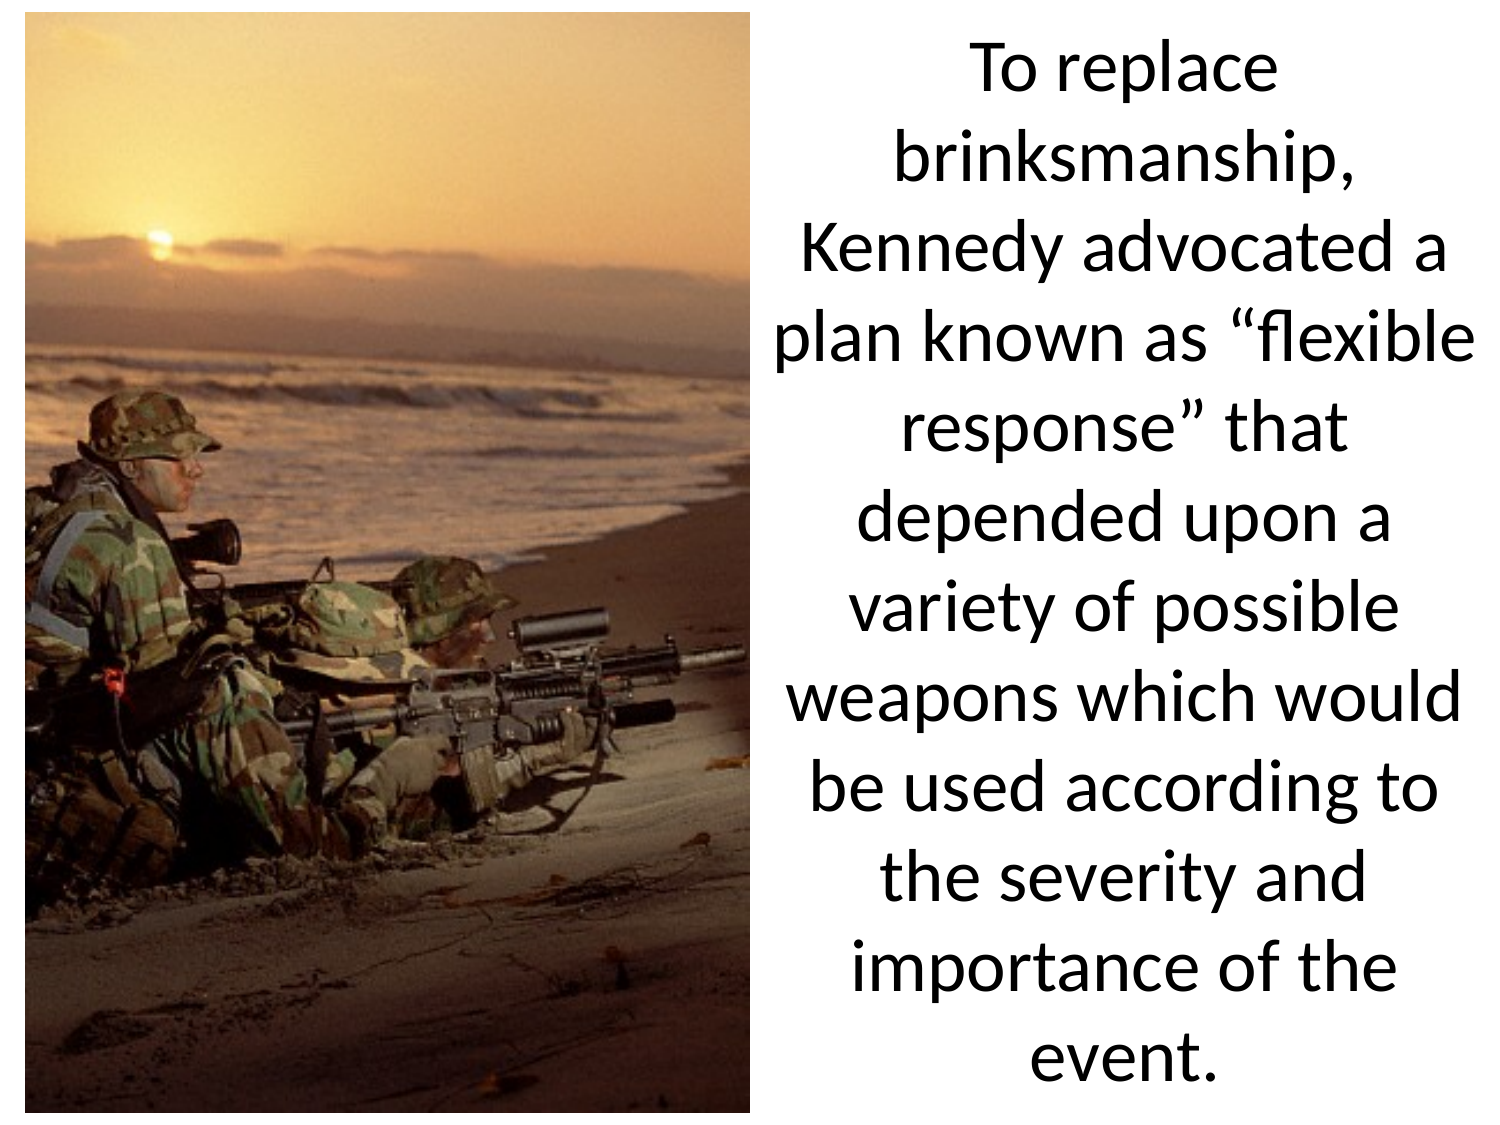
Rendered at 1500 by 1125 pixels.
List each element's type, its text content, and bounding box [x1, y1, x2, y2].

text_box To replace brinksmanship, Kennedy advocated a plan known as “flexible response” that depended upon a variety of possible weapons which would be used according to the severity and importance of the event. [749, 9, 1500, 1105]
picture [25, 12, 751, 1113]
